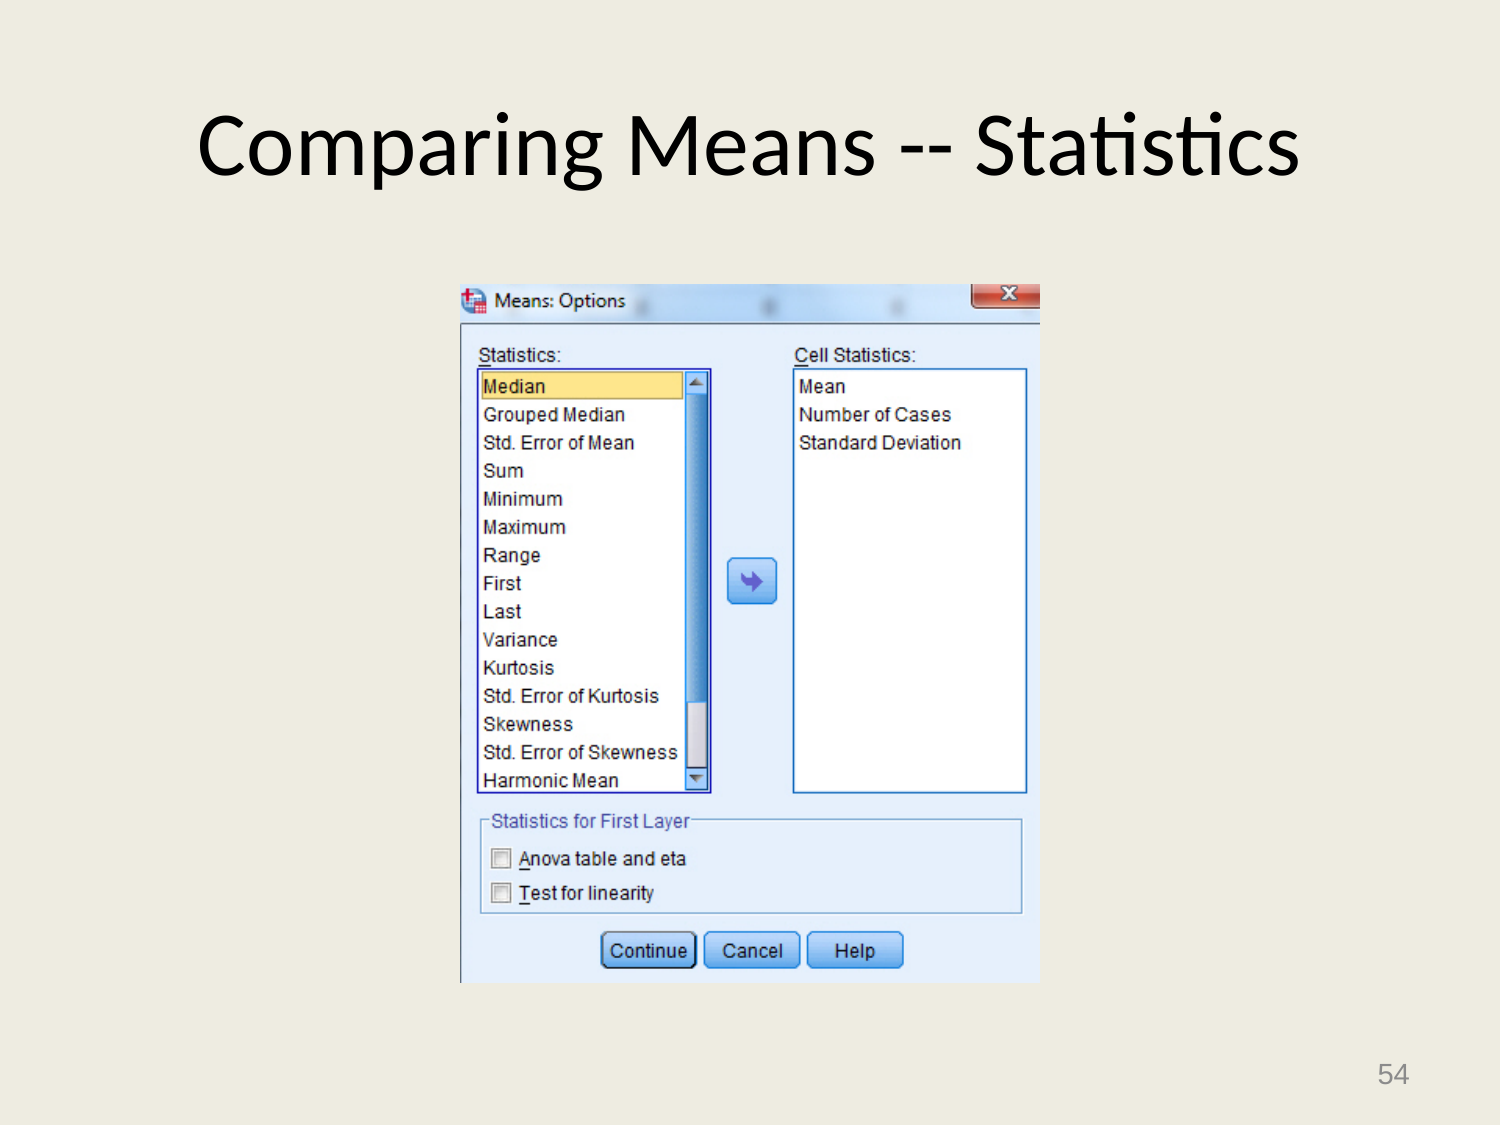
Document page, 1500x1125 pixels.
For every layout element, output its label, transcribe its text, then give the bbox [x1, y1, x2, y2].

slide_number 54 [1074, 1042, 1425, 1103]
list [459, 284, 1040, 984]
title Comparing Means -- Statistics [75, 45, 1425, 233]
